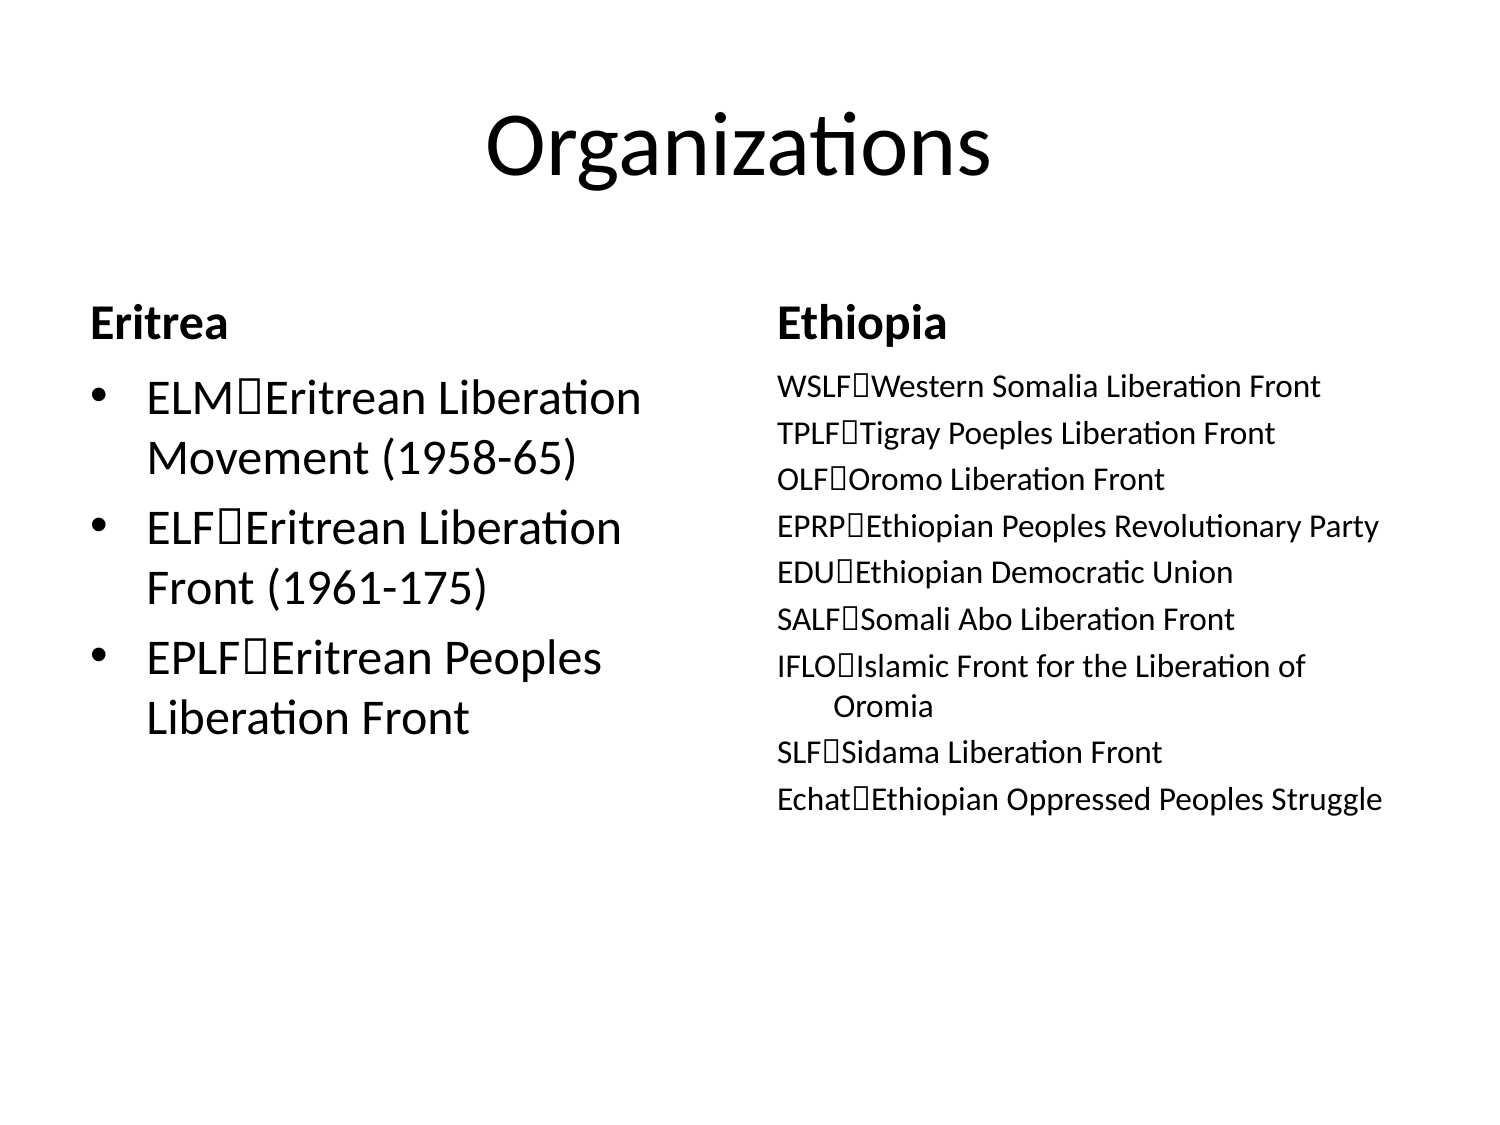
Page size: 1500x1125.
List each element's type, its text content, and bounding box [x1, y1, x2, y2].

list WSLFWestern Somalia Liberation Front TPLFTigray Poeples Liberation Front OLFOromo Liberation Front EPRPEthiopian Peoples Revolutionary Party EDUEthiopian Democratic Union SALFSomali Abo Liberation Front IFLOIslamic Front for the Liberation of Oromia SLFSidama Liberation Front EchatEthiopian Oppressed Peoples Struggle [761, 356, 1425, 1005]
list Ethiopia [761, 251, 1425, 356]
title Organizations [75, 45, 1425, 233]
list ELMEritrean Liberation Movement (1958-65) ELFEritrean Liberation Front (1961-175) EPLFEritrean Peoples Liberation Front [75, 356, 738, 1005]
list Eritrea [75, 251, 738, 356]
